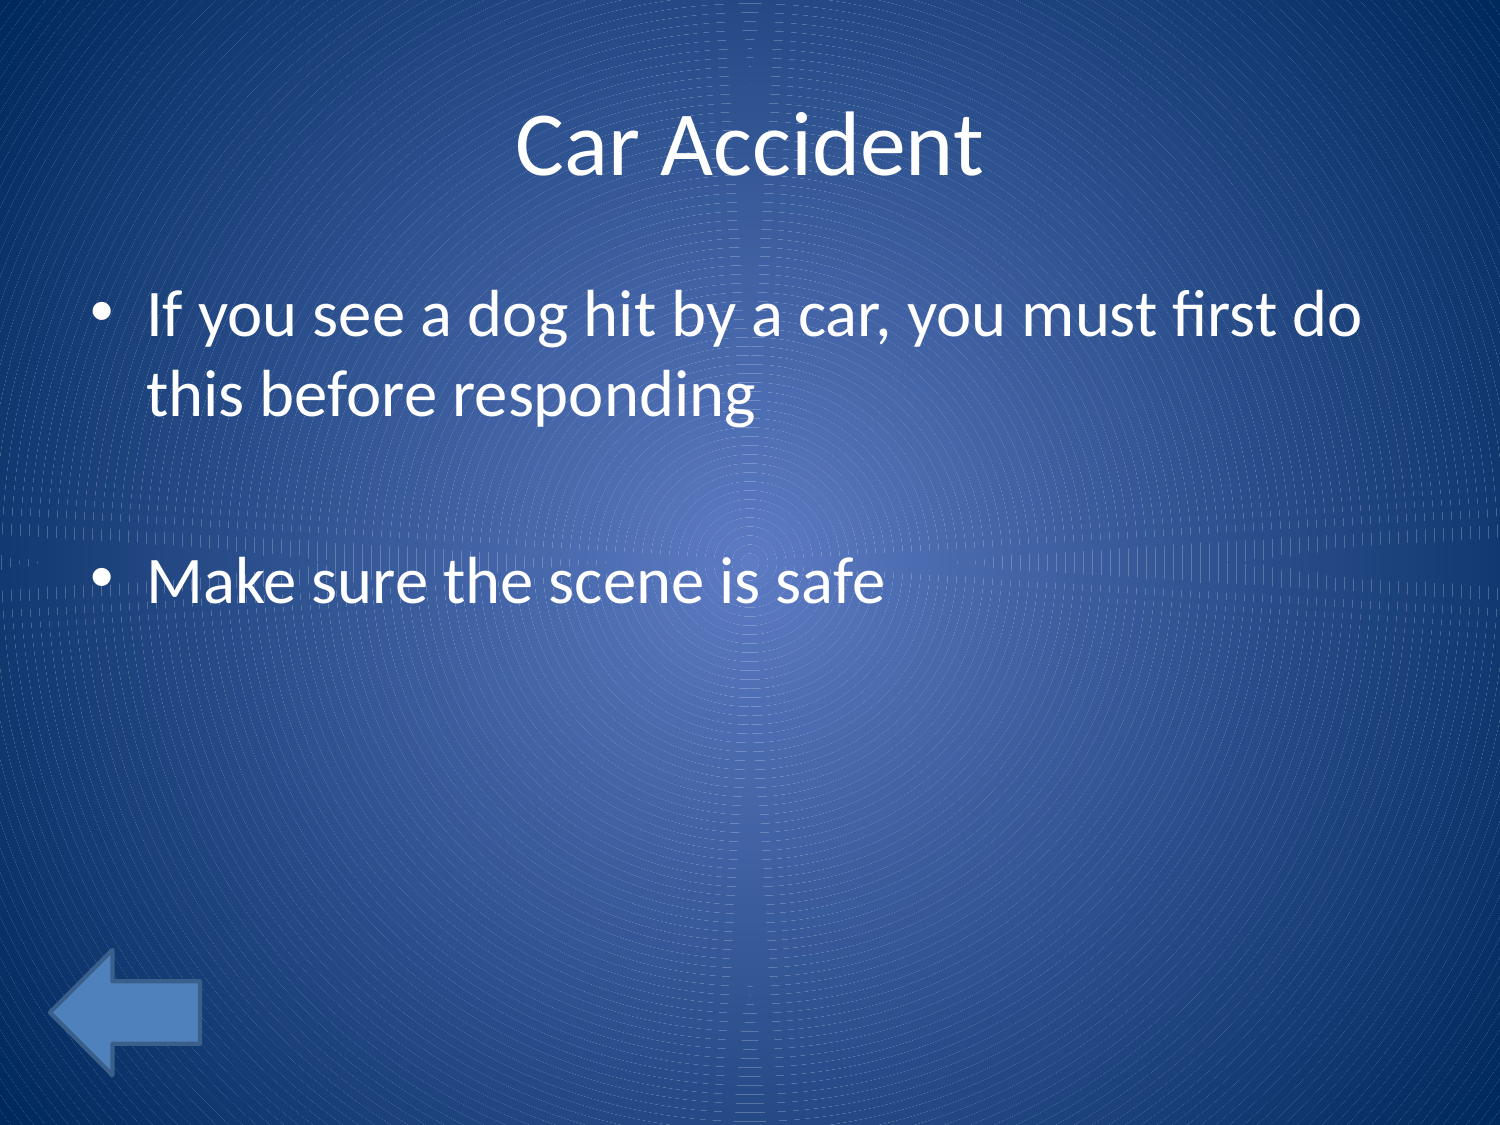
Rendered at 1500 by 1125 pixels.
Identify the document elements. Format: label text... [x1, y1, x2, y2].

title Car Accident [75, 45, 1425, 233]
list If you see a dog hit by a car, you must first do this before responding Make sure the scene is safe [75, 262, 1425, 1005]
text_box [47, 948, 203, 1077]
